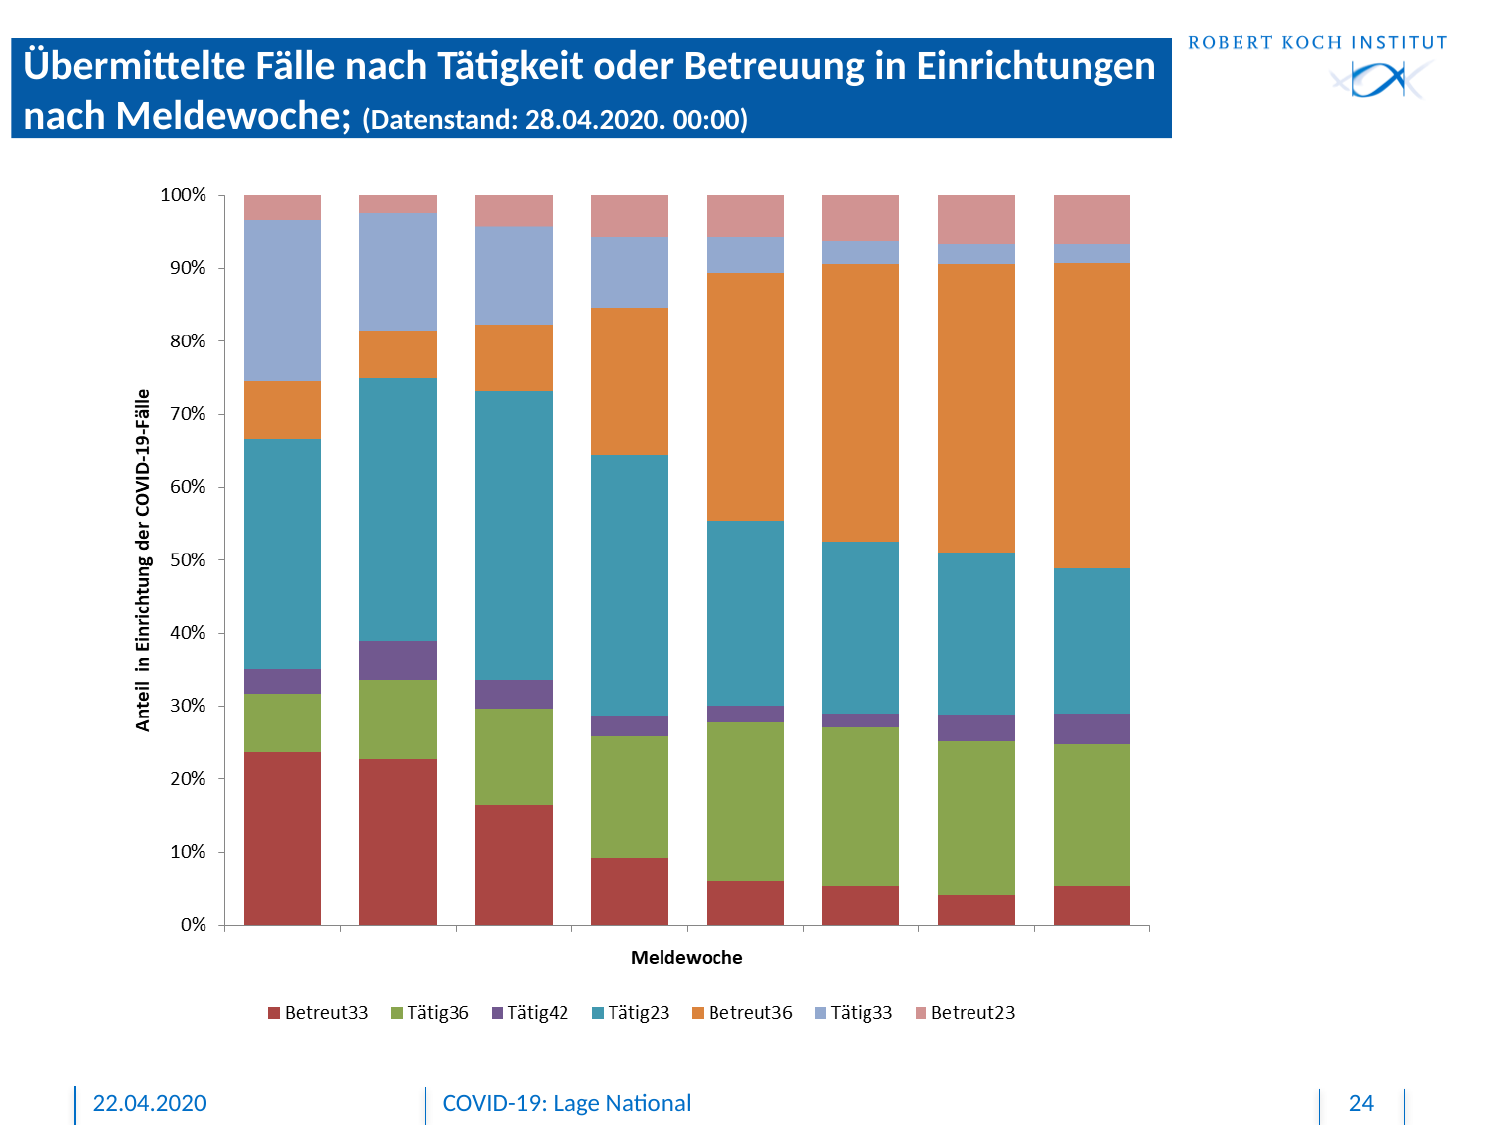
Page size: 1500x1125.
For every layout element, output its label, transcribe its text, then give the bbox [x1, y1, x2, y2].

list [102, 172, 1173, 1043]
picture [1182, 29, 1454, 109]
text_box Übermittelte Fälle nach Tätigkeit oder Betreuung in Einrichtungen nach Meldewoche; (Datenstand: 28.04.2020. 00:00) [11, 38, 1172, 139]
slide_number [92, 1086, 398, 1119]
footer COVID-19: Lage National [442, 1086, 1293, 1119]
slide_number 24 [1321, 1086, 1403, 1119]
